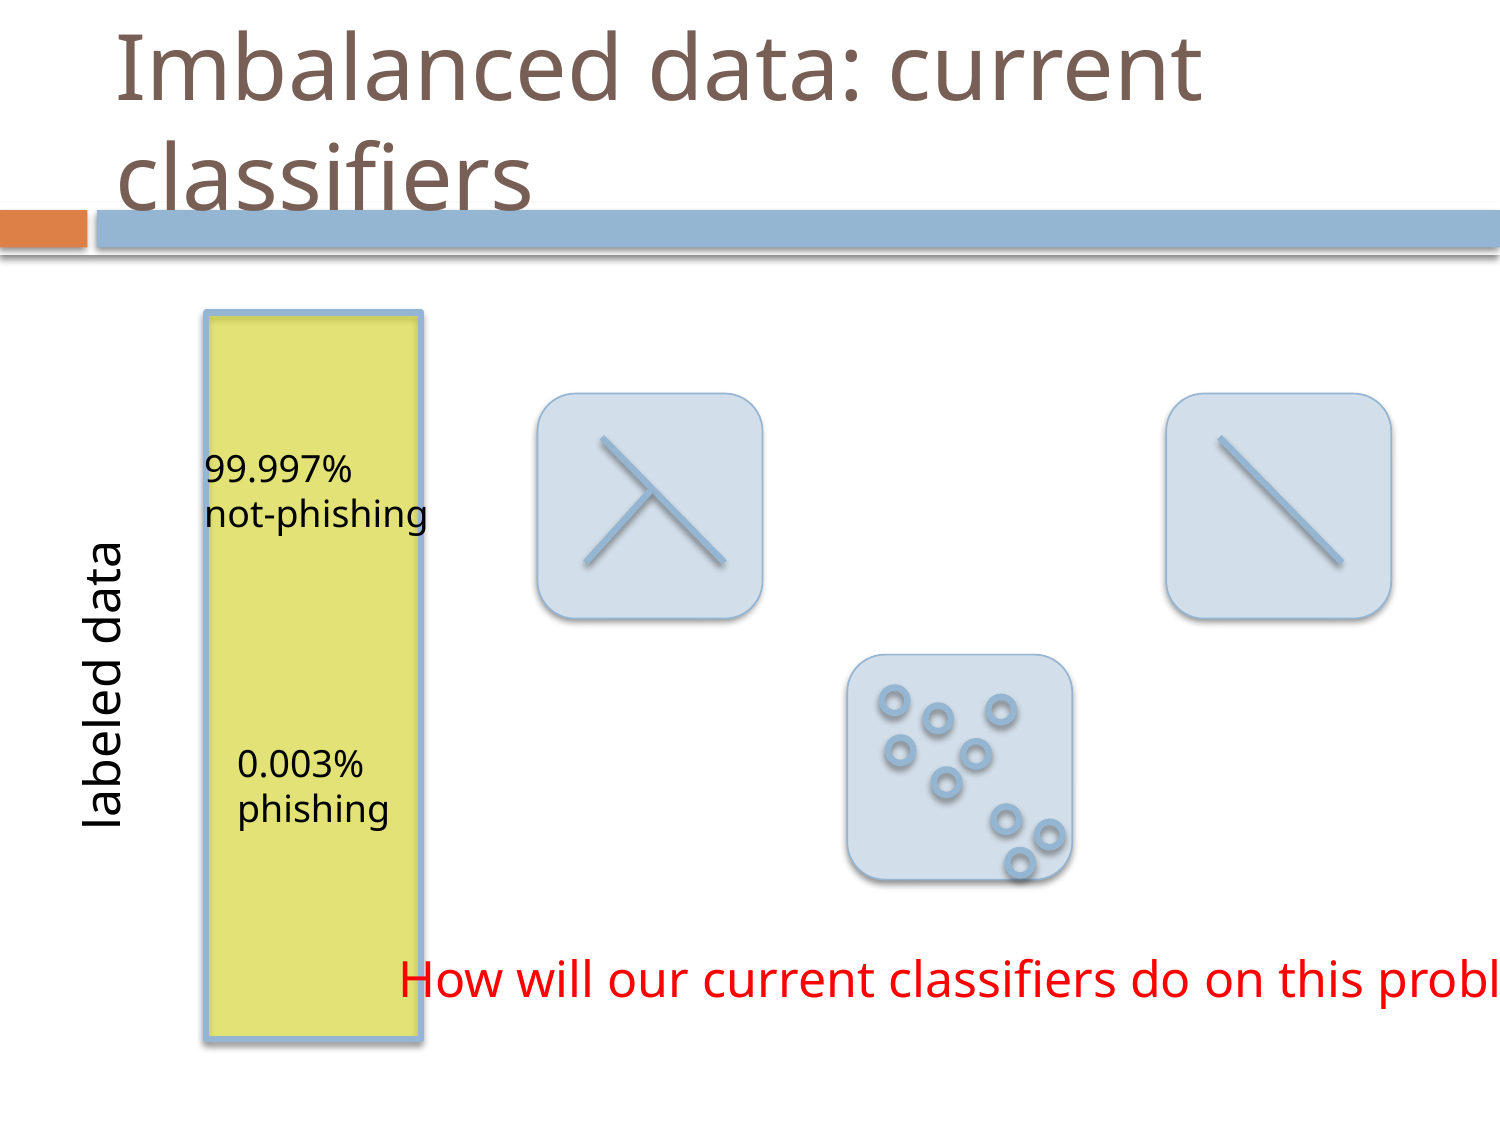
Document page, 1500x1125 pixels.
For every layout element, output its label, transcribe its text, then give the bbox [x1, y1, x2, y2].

text_box [924, 704, 952, 732]
text_box How will our current classifiers do on this problem? [383, 940, 1500, 1015]
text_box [585, 490, 651, 563]
text_box [962, 740, 990, 768]
text_box [881, 686, 909, 714]
text_box [992, 805, 1020, 833]
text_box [1219, 436, 1343, 563]
text_box 99.997% not-phishing [189, 437, 444, 542]
text_box 0.003% phishing [222, 732, 406, 837]
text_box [601, 436, 725, 563]
text_box labeled data [62, 525, 138, 845]
text_box [932, 768, 961, 796]
text_box [846, 653, 1074, 881]
text_box [1165, 392, 1393, 620]
text_box [1006, 849, 1034, 877]
title Imbalanced data: current classifiers [100, 37, 1438, 200]
text_box [205, 542, 422, 1040]
text_box [887, 736, 915, 764]
text_box [987, 695, 1015, 724]
text_box [205, 312, 422, 437]
text_box [1036, 820, 1064, 848]
text_box [536, 392, 764, 620]
